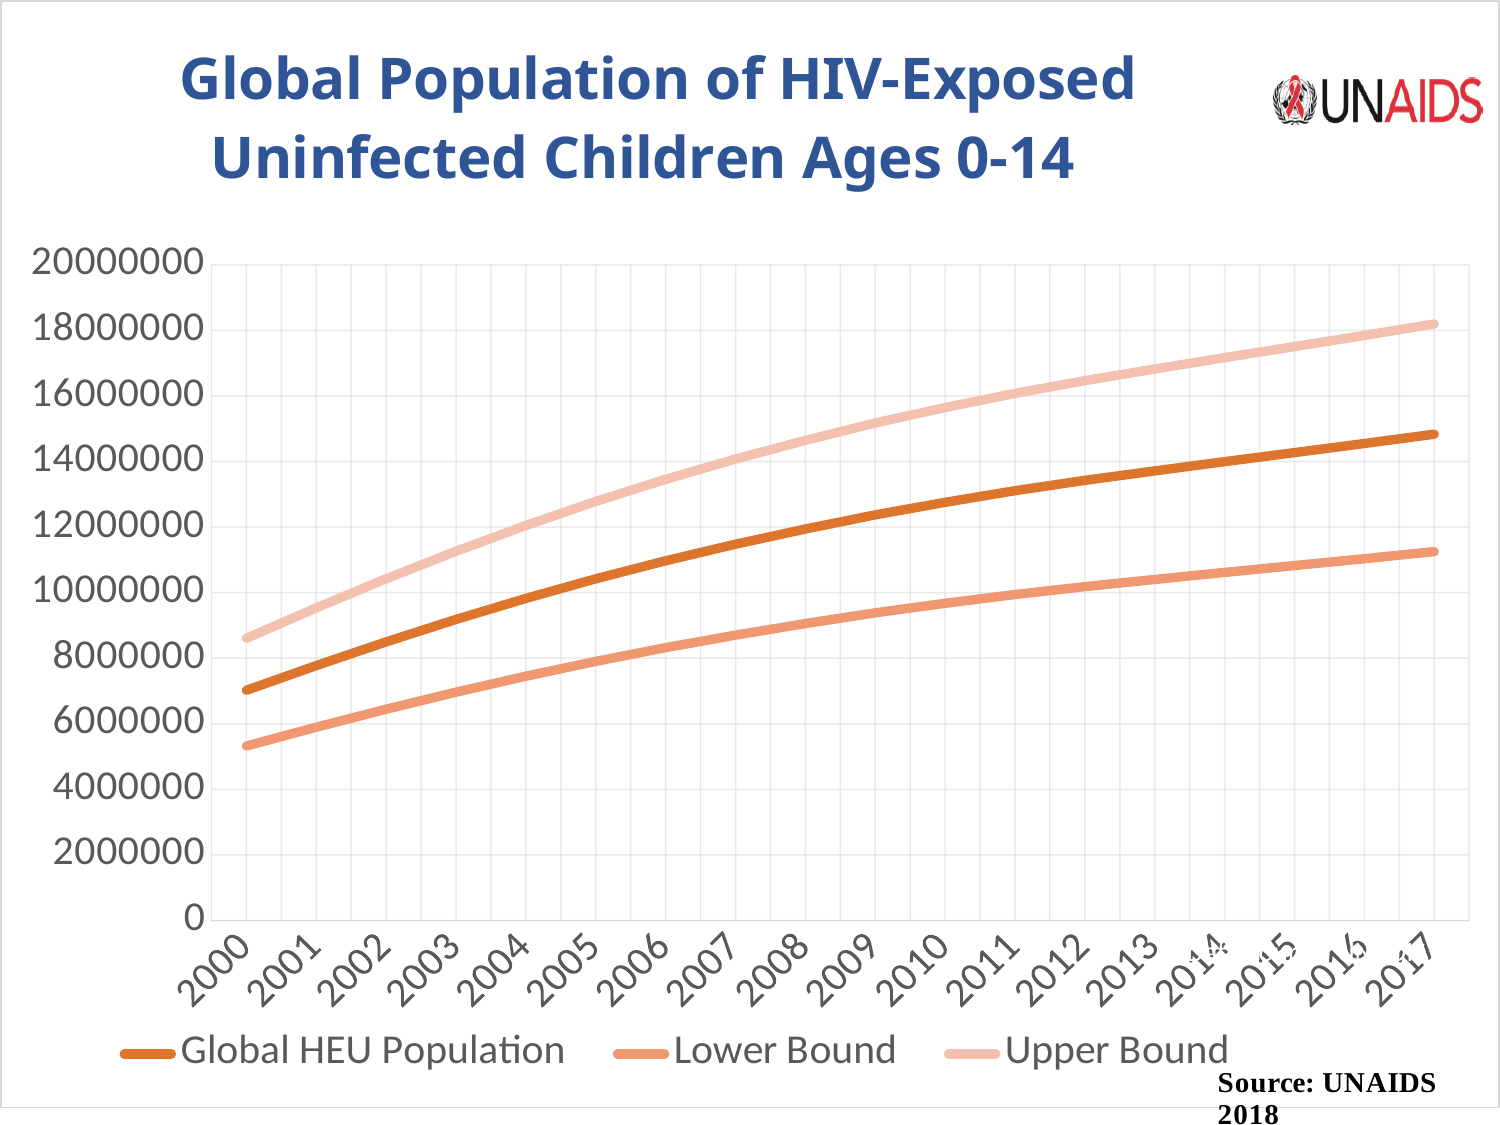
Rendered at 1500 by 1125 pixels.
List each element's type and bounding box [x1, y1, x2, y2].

chart [0, 0, 1500, 1125]
